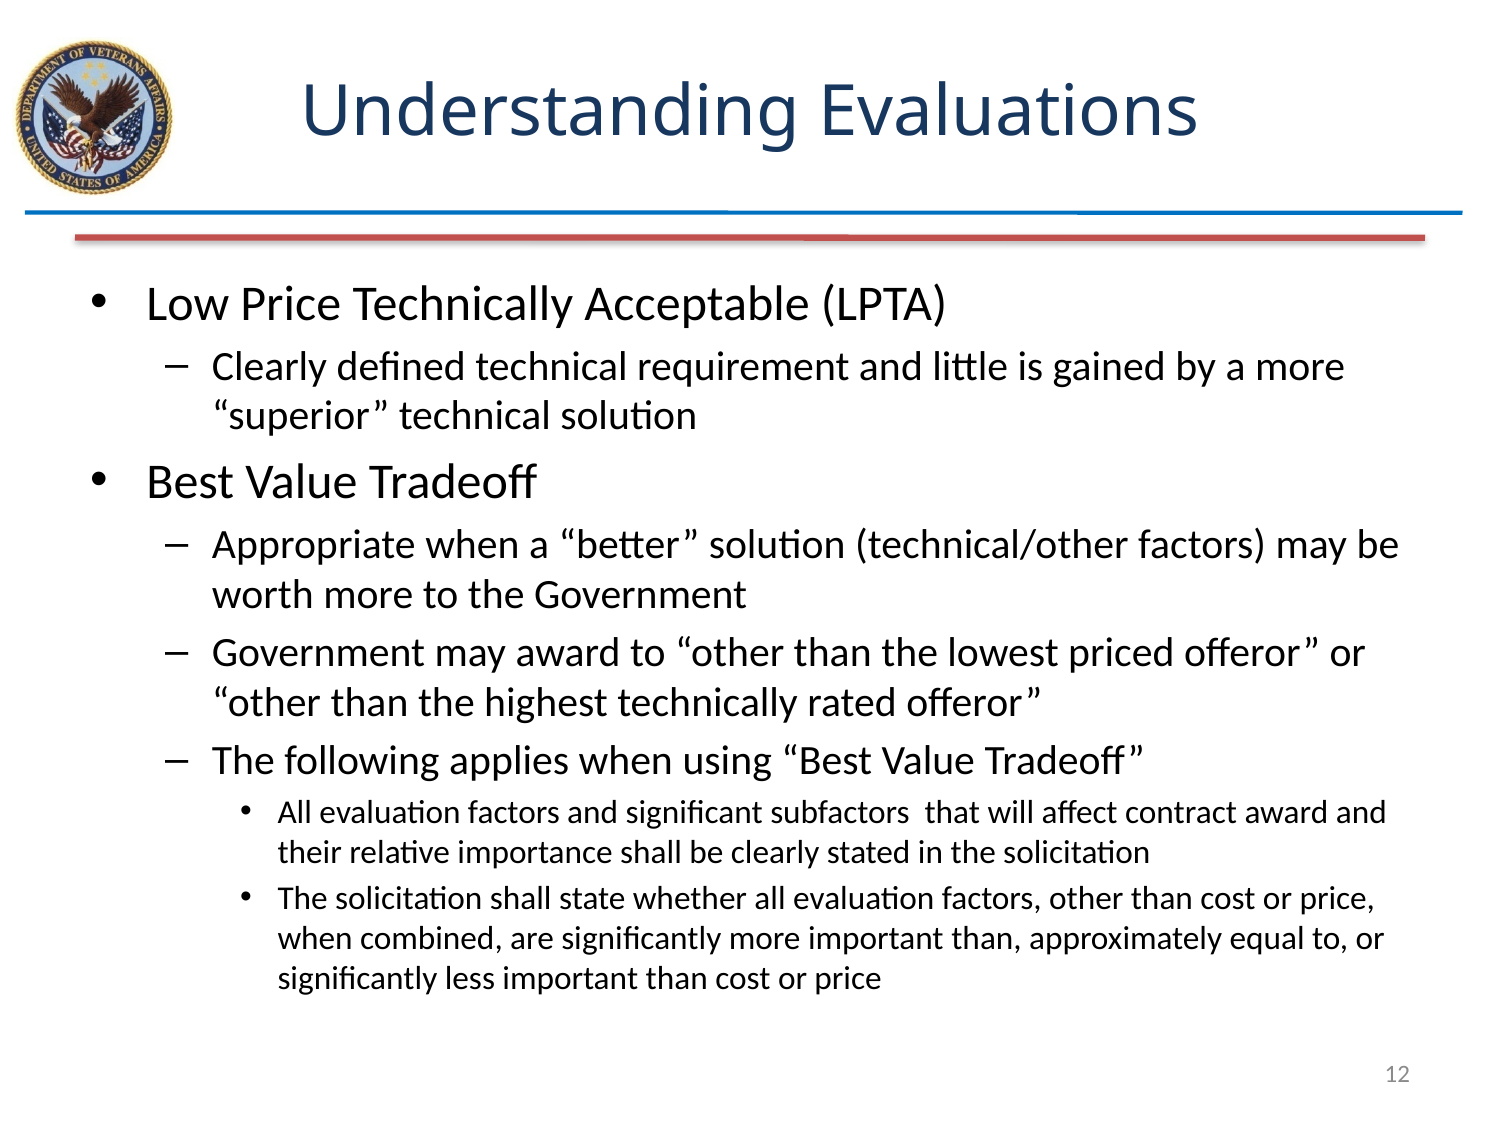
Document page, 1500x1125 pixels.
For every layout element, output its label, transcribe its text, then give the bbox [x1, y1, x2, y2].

list Low Price Technically Acceptable (LPTA) Clearly defined technical requirement and little is gained by a more “superior” technical solution Best Value Tradeoff Appropriate when a “better” solution (technical/other factors) may be worth more to the Government Government may award to “other than the lowest priced offeror” or “other than the highest technically rated offeror” The following applies when using “Best Value Tradeoff” All evaluation factors and significant subfactors that will affect contract award and their relative importance shall be clearly stated in the solicitation The solicitation shall state whether all evaluation factors, other than cost or price, when combined, are significantly more important than, approximately equal to, or significantly less important than cost or price [74, 262, 1426, 1006]
slide_number 12 [1074, 1042, 1425, 1103]
picture [12, 37, 176, 201]
title Understanding Evaluations [74, 12, 1426, 201]
